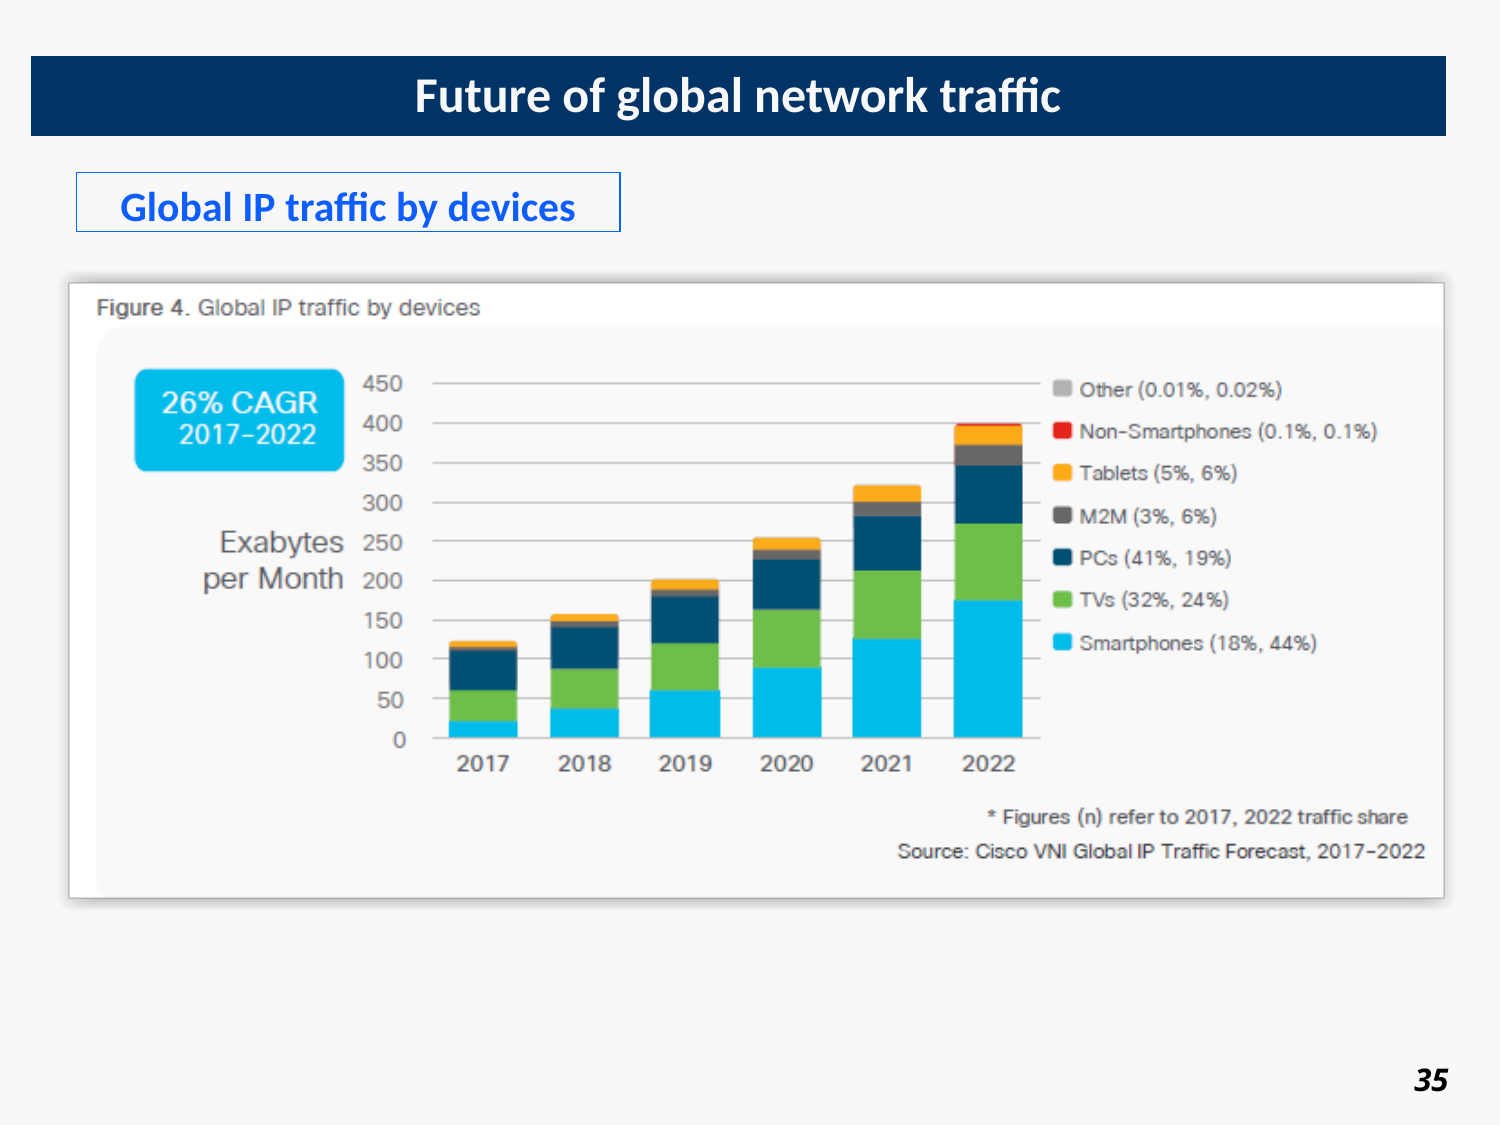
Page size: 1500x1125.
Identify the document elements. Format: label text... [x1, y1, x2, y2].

text_box Global IP traffic by devices [76, 172, 621, 232]
text_box 35 [1399, 1052, 1483, 1105]
text_box Future of global network traffic [29, 54, 1448, 138]
picture [53, 267, 1459, 913]
